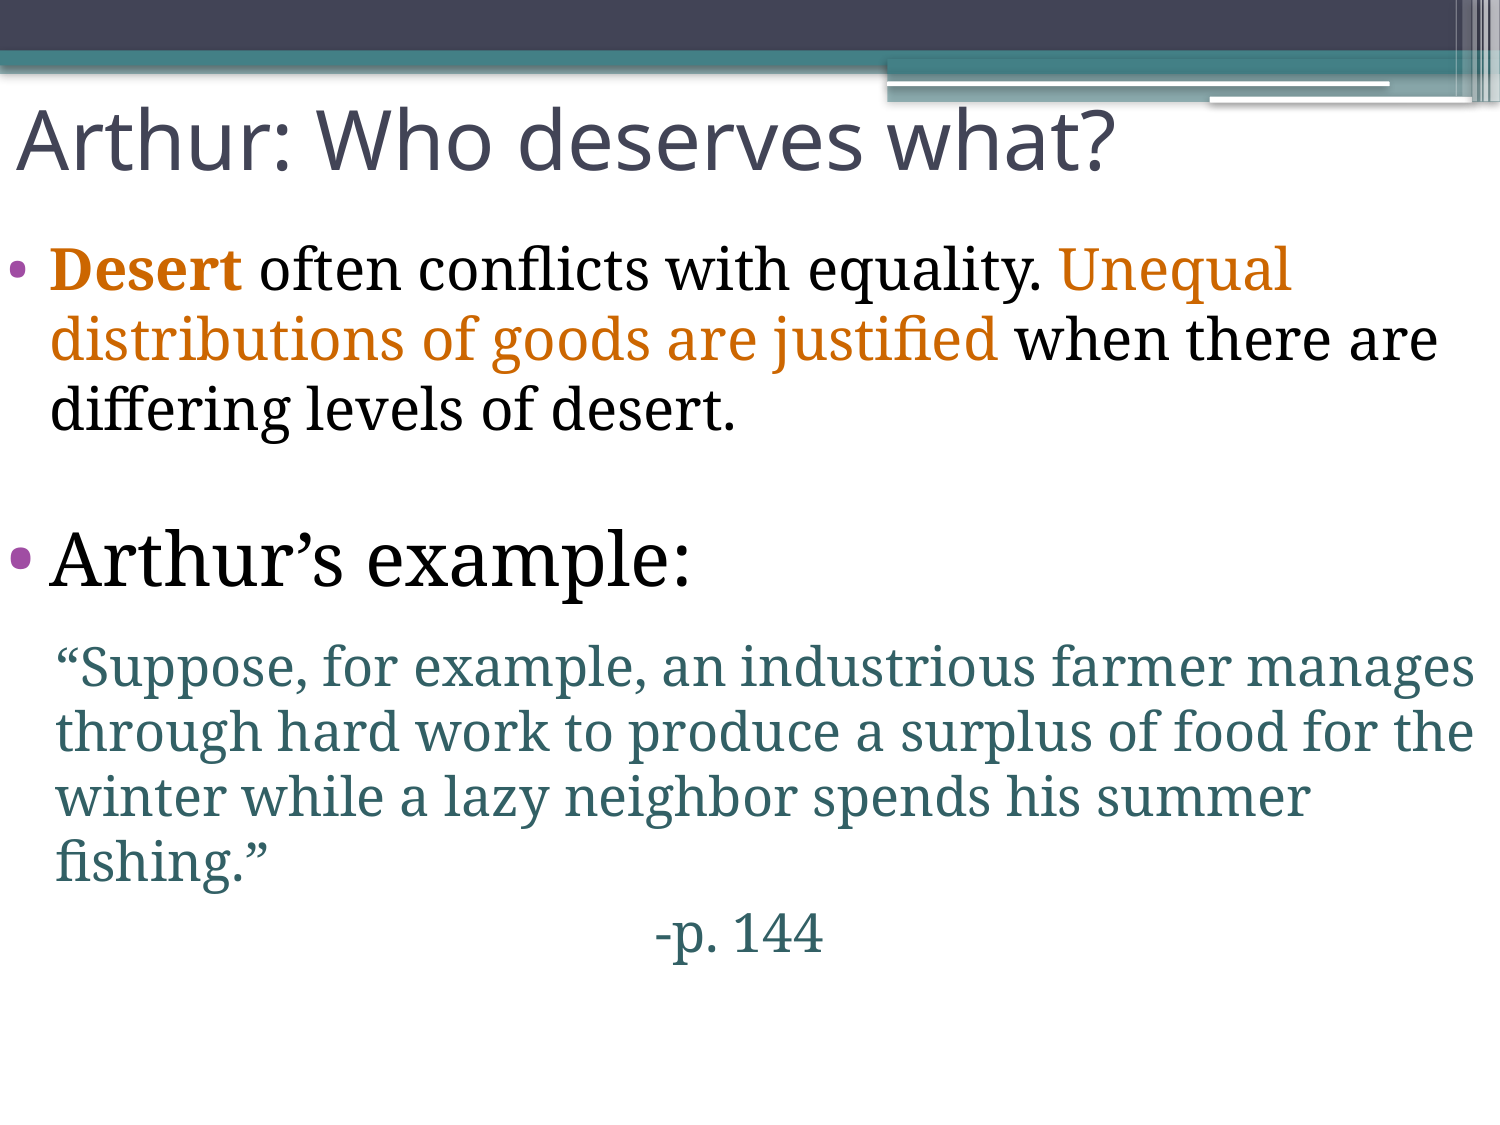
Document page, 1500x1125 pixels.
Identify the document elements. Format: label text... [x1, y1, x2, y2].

list Desert often conflicts with equality. Unequal distributions of goods are justified when there are differing levels of desert. Arthur’s example: “Suppose, for example, an industrious farmer manages through hard work to produce a surplus of food for the winter while a lazy neighbor spends his summer fishing.” -p. 144 [0, 224, 1500, 1100]
title Arthur: Who deserves what? [1, 50, 1352, 224]
